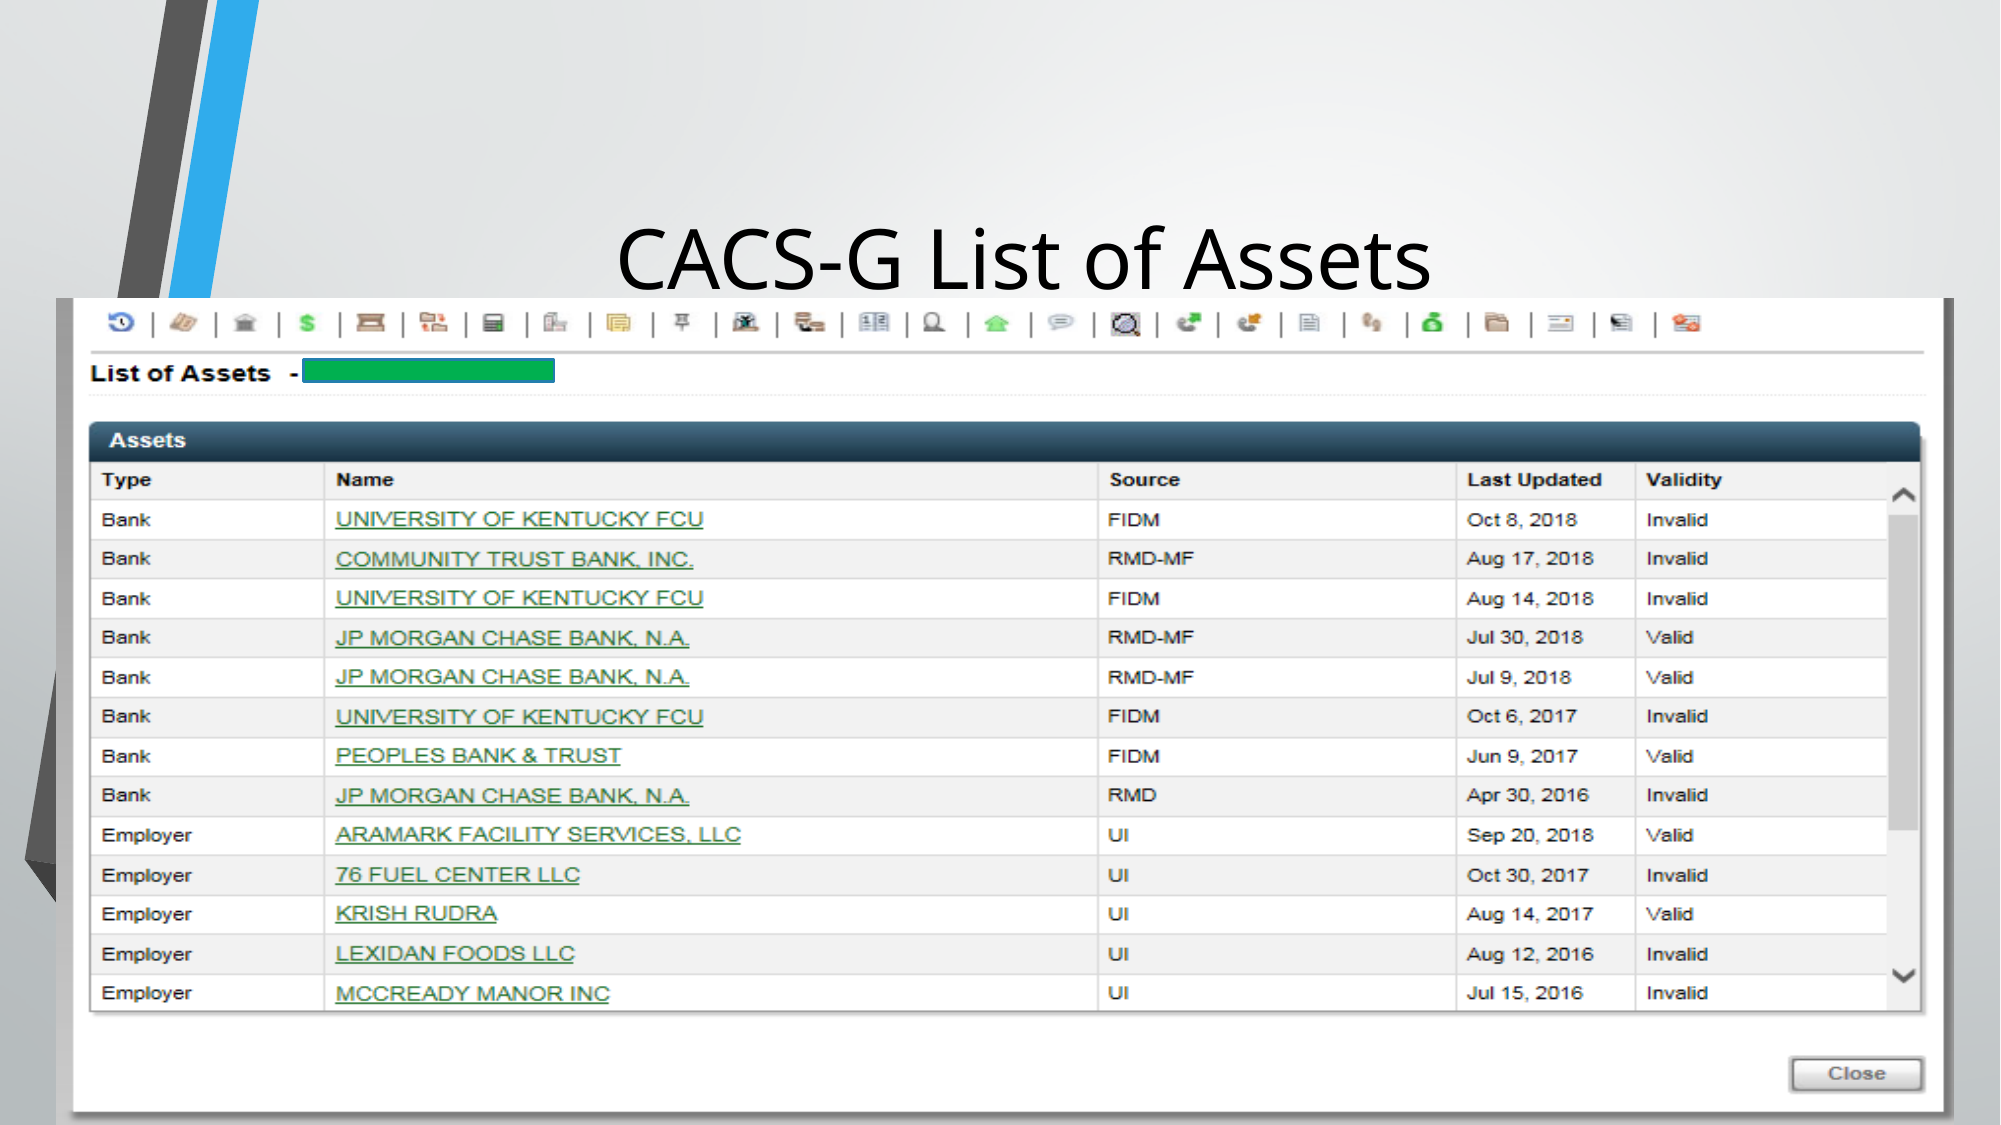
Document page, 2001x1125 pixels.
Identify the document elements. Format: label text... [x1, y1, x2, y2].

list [56, 298, 1954, 1125]
title CACS-G List of Assets [243, 112, 1887, 298]
